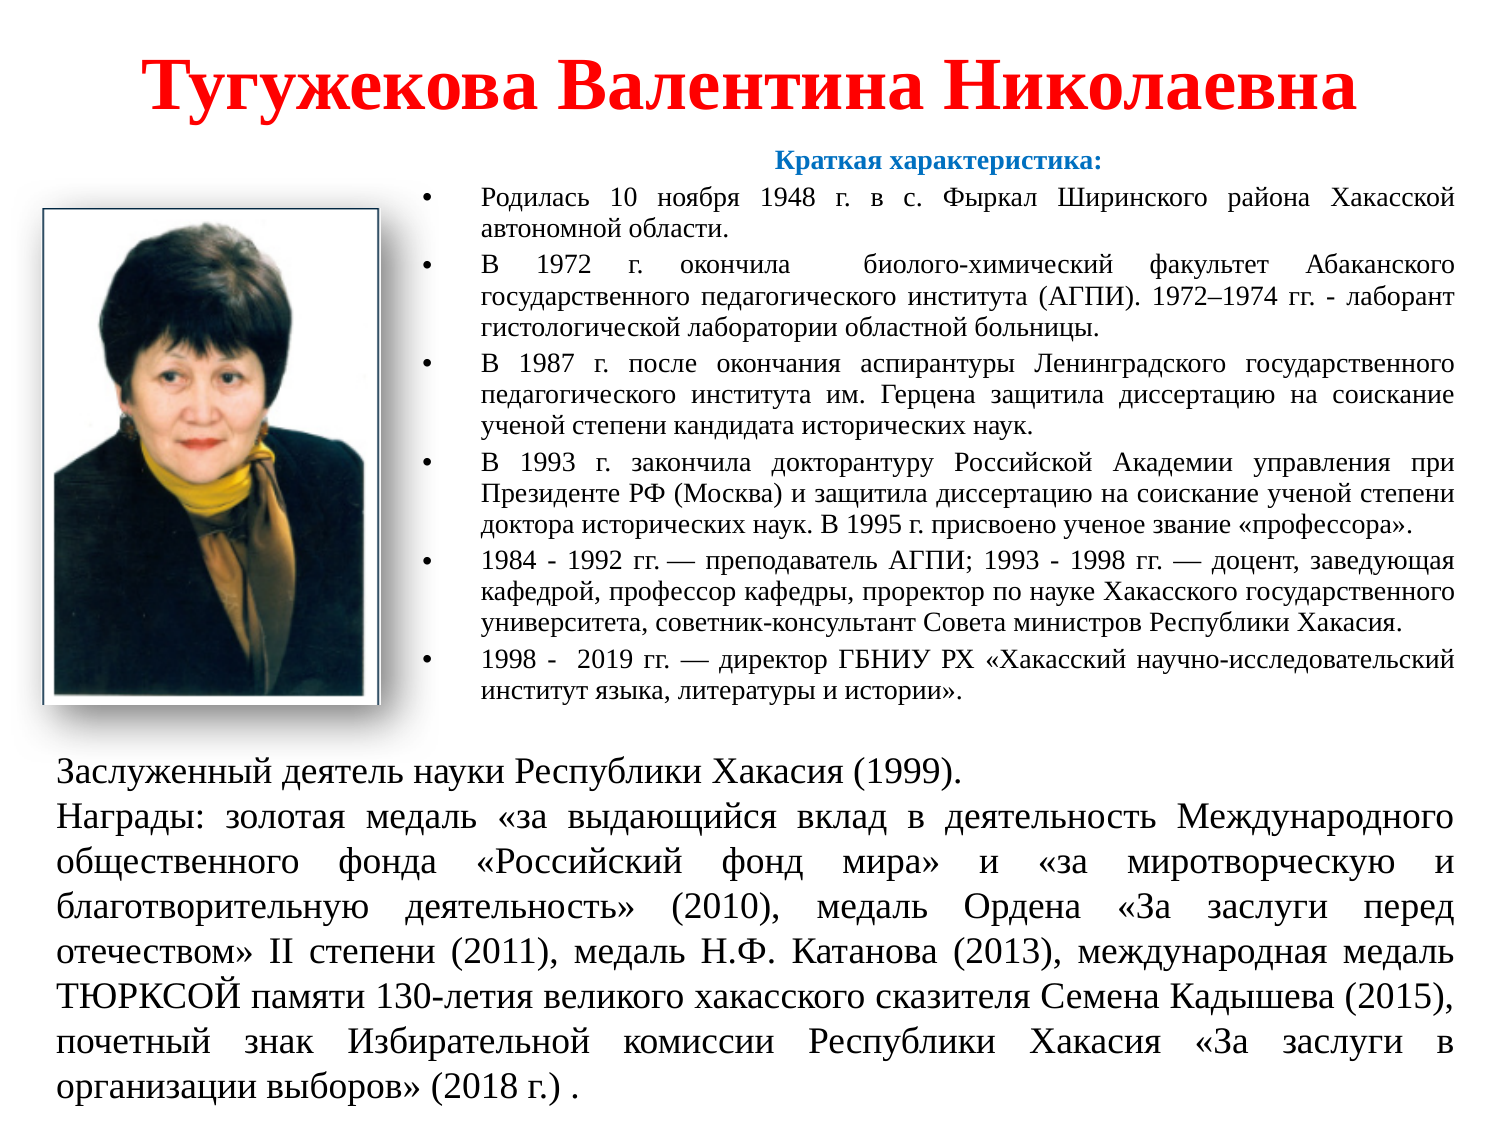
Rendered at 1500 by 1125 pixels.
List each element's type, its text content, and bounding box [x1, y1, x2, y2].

title Тугужекова Валентина Николаевна [75, 30, 1425, 138]
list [41, 207, 381, 705]
text_box Заслуженный деятель науки Республики Хакасия (1999). Награды: золотая медаль «за выдающийся вклад в деятельность Международного общественного фонда «Российский фонд мира» и «за миротворческую и благотворительную деятельность» (2010), медаль Ордена «За заслуги перед отечеством» II степени (2011), медаль Н.Ф. Катанова (2013), международная медаль ТЮРКСОЙ памяти 130-летия великого хакасского сказителя Семена Кадышева (2015), почетный знак Избирательной комиссии Республики Хакасия «За заслуги в организации выборов» (2018 г.) . [39, 726, 1473, 1125]
list Краткая характеристика: Родилась 10 ноября 1948 г. в с. Фыркал Ширинского района Хакасской автономной области. В 1972 г. окончила биолого-химический факультет Абаканского государственного педагогического института (АГПИ). 1972–1974 гг. - лаборант гистологической лаборатории областной больницы. В 1987 г. после окончания аспирантуры Ленинградского государственного педагогического института им. Герцена защитила диссертацию на соискание ученой степени кандидата исторических наук. В 1993 г. закончила докторантуру Российской Академии управления при Президенте РФ (Москва) и защитила диссертацию на соискание ученой степени доктора исторических наук. В 1995 г. присвоено ученое звание «профессора». 1984 - 1992 гг. — преподаватель АГПИ; 1993 - 1998 гг. — доцент, заведующая кафедрой, профессор кафедры, проректор по науке Хакасского государственного университета, советник-консультант Совета министров Республики Хакасия. 1998 - 2019 гг. — директор ГБНИУ РХ «Хакасский научно-исследовательский институт языка, литературы и истории». [407, 137, 1471, 726]
